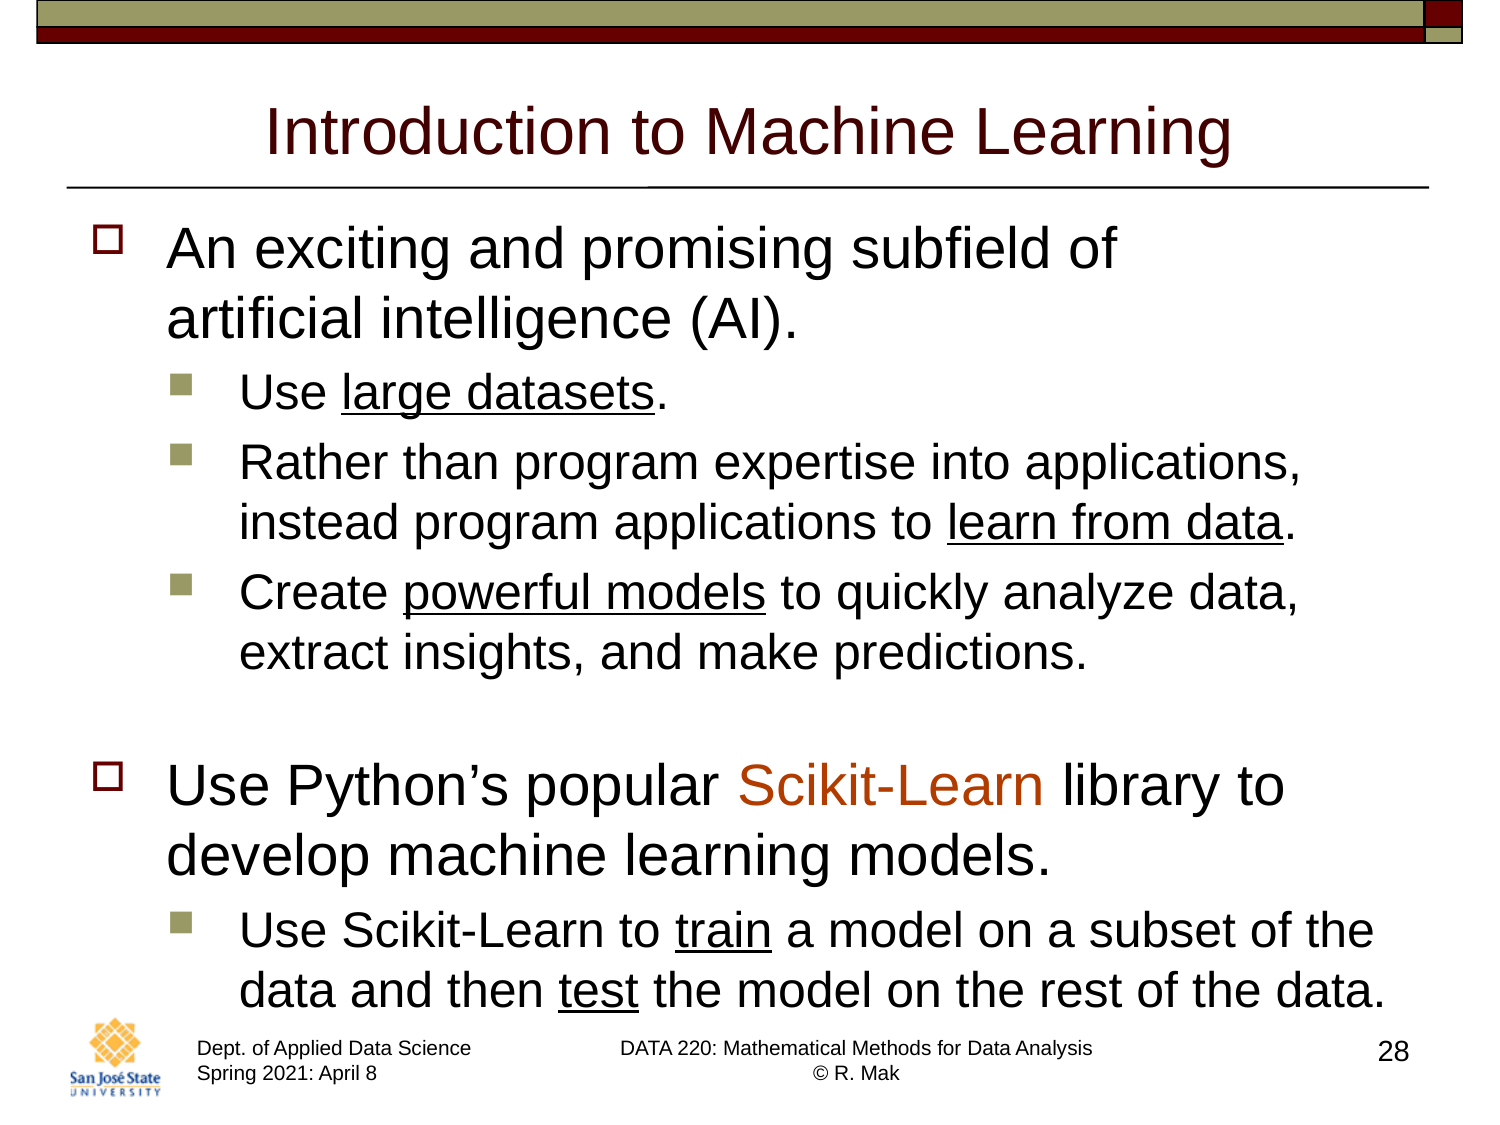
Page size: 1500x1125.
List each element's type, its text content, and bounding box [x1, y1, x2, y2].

slide_number 28 [1305, 1025, 1425, 1100]
picture [60, 1012, 166, 1112]
list An exciting and promising subfield of artificial intelligence (AI). Use large datasets. Rather than program expertise into applications, instead program applications to learn from data. Create powerful models to quickly analyze data, extract insights, and make predictions. Use Python’s popular Scikit-Learn library to develop machine learning models. Use Scikit-Learn to train a model on a subset of the data and then test the model on the rest of the data. [75, 202, 1425, 1006]
title Introduction to Machine Learning [75, 67, 1425, 175]
